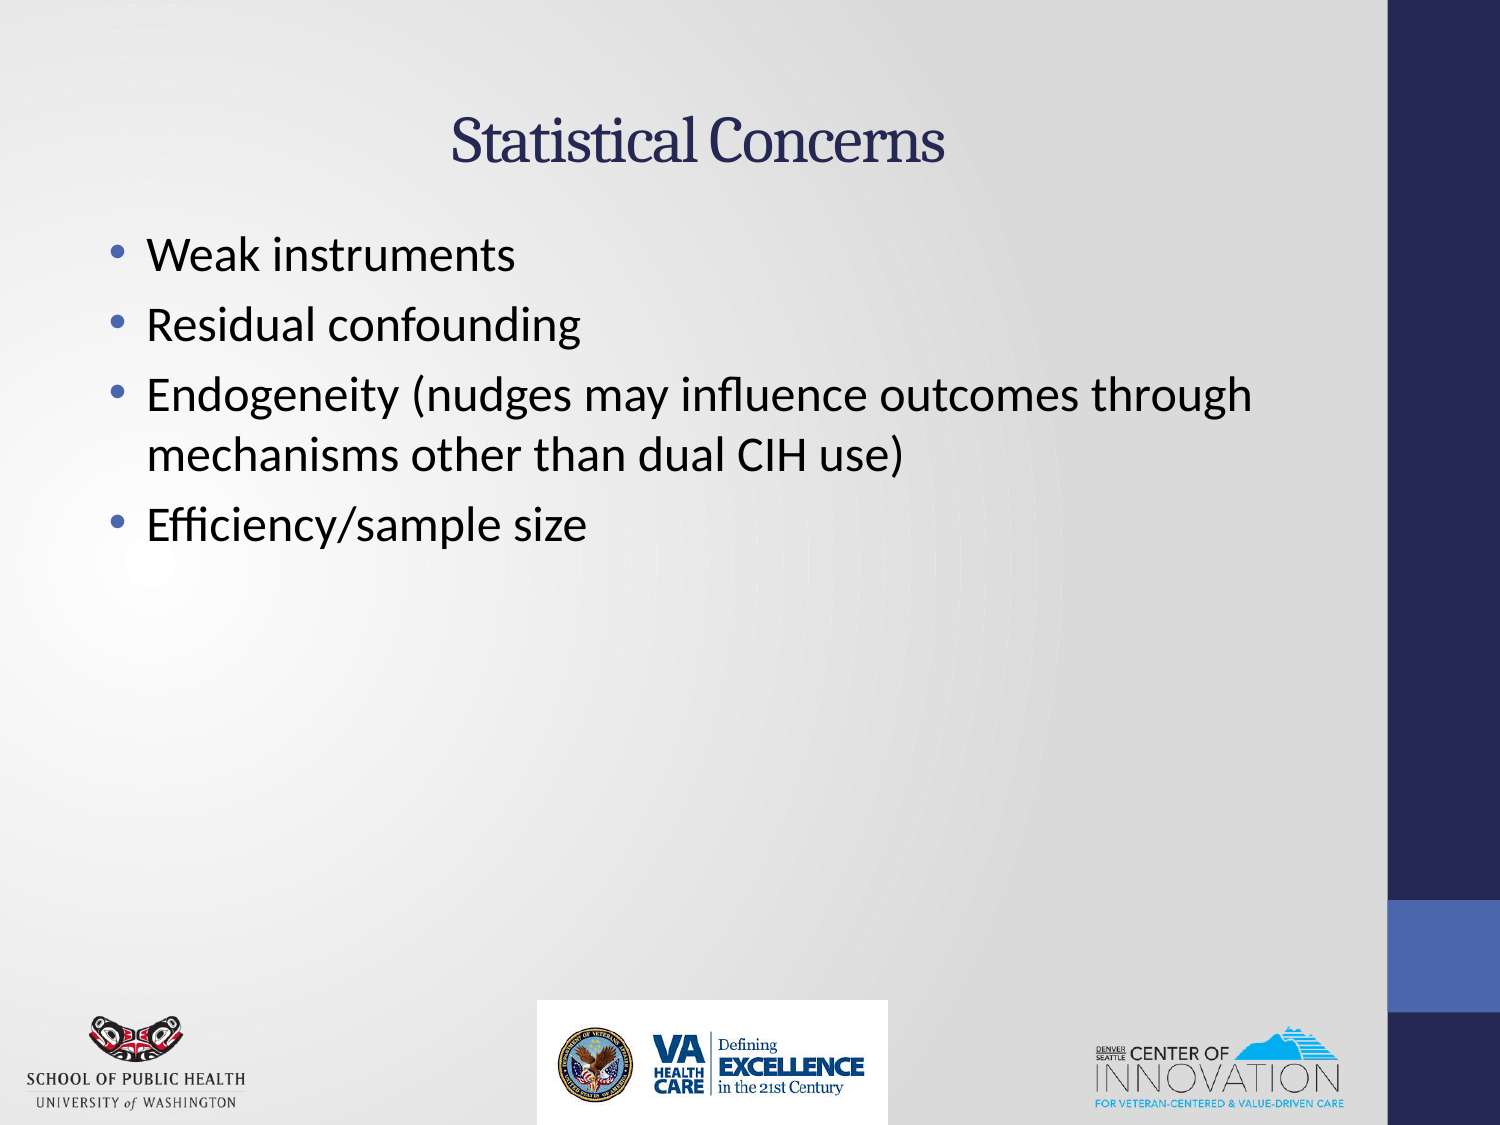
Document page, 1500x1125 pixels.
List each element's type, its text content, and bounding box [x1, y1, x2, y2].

picture [24, 1013, 247, 1112]
picture [1092, 1022, 1352, 1112]
list Weak instruments Residual confounding Endogeneity (nudges may influence outcomes through mechanisms other than dual CIH use) Efficiency/sample size [75, 214, 1325, 1002]
picture [537, 999, 888, 1125]
title Statistical Concerns [75, 45, 1325, 188]
